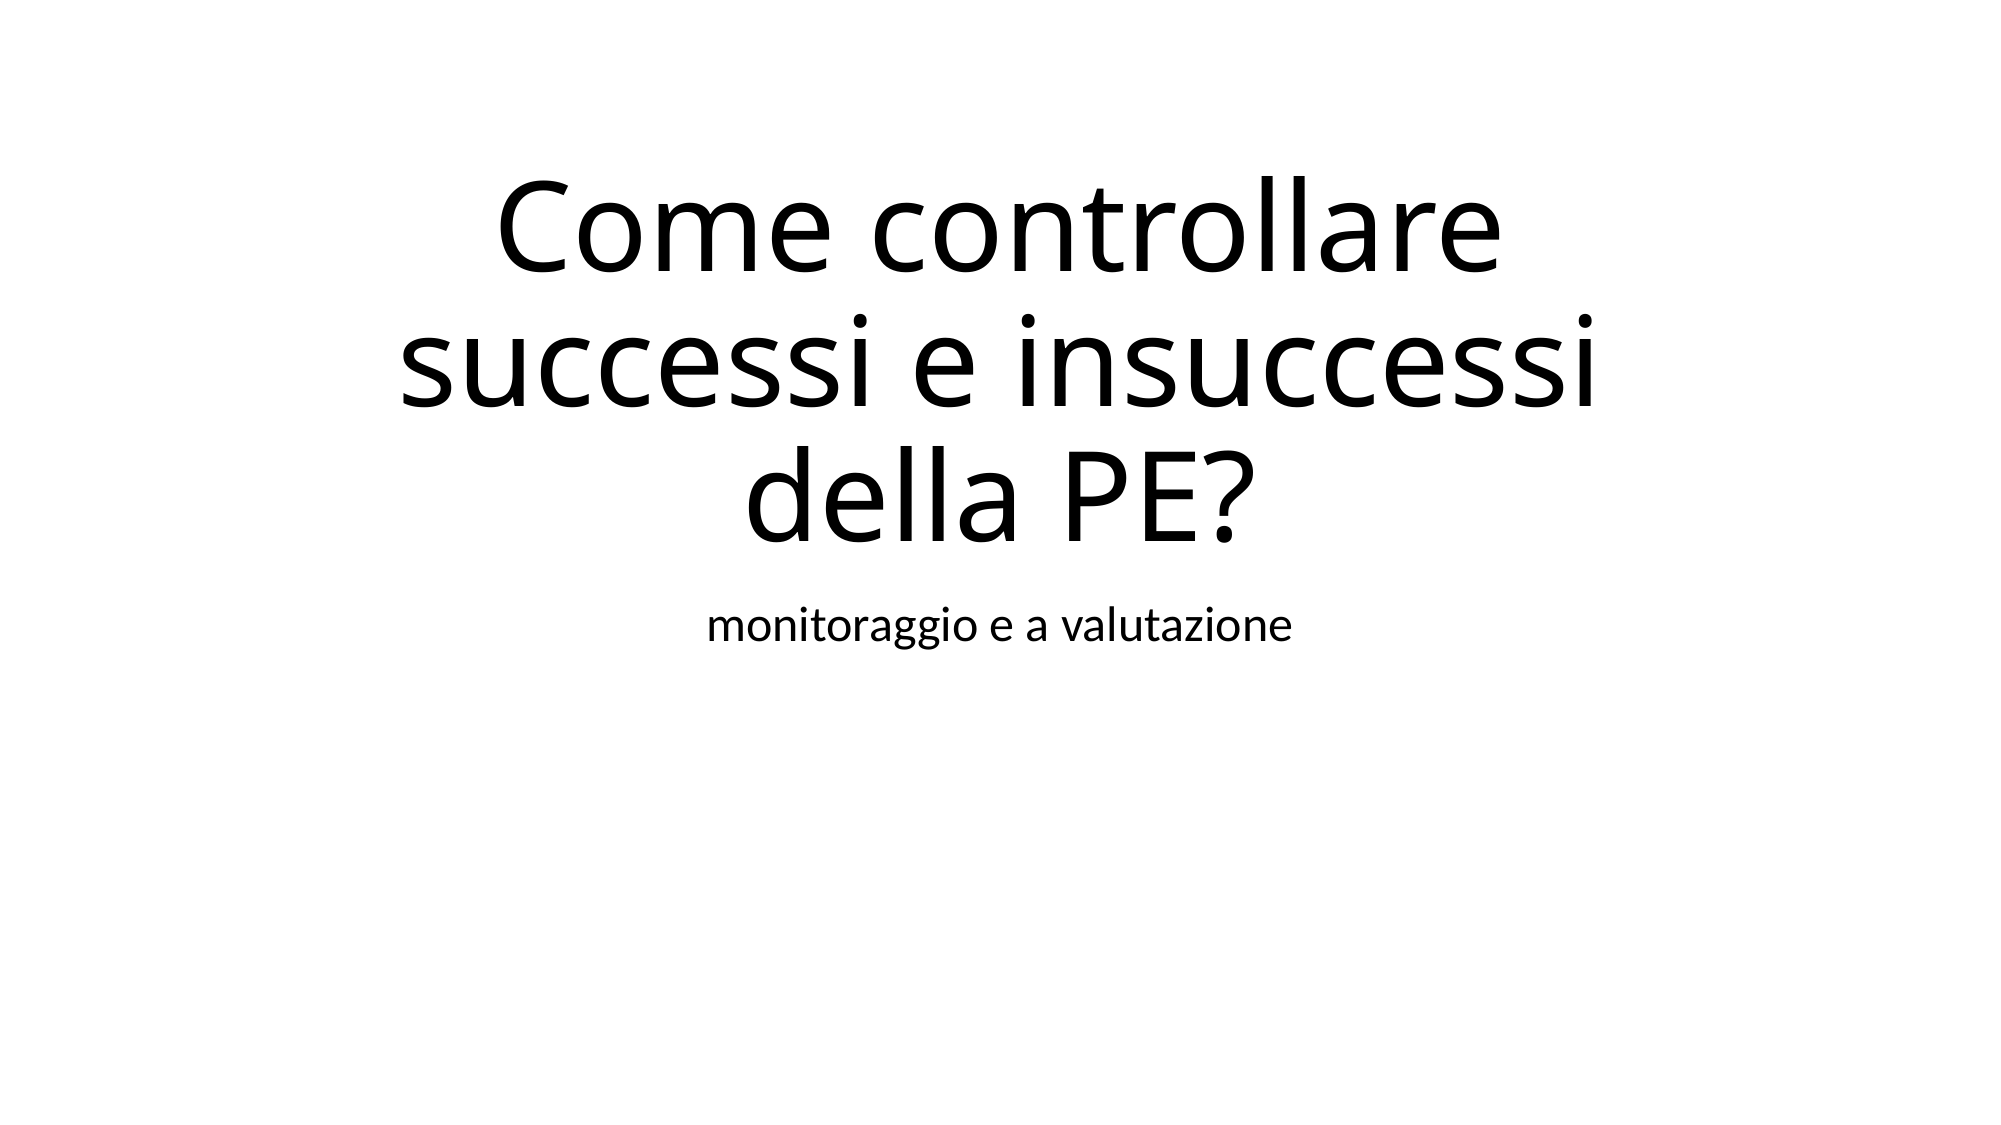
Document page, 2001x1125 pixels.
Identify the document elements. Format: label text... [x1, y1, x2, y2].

title Come controllare successi e insuccessi della PE? [249, 184, 1750, 576]
subtitle monitoraggio e a valutazione [249, 590, 1750, 863]
